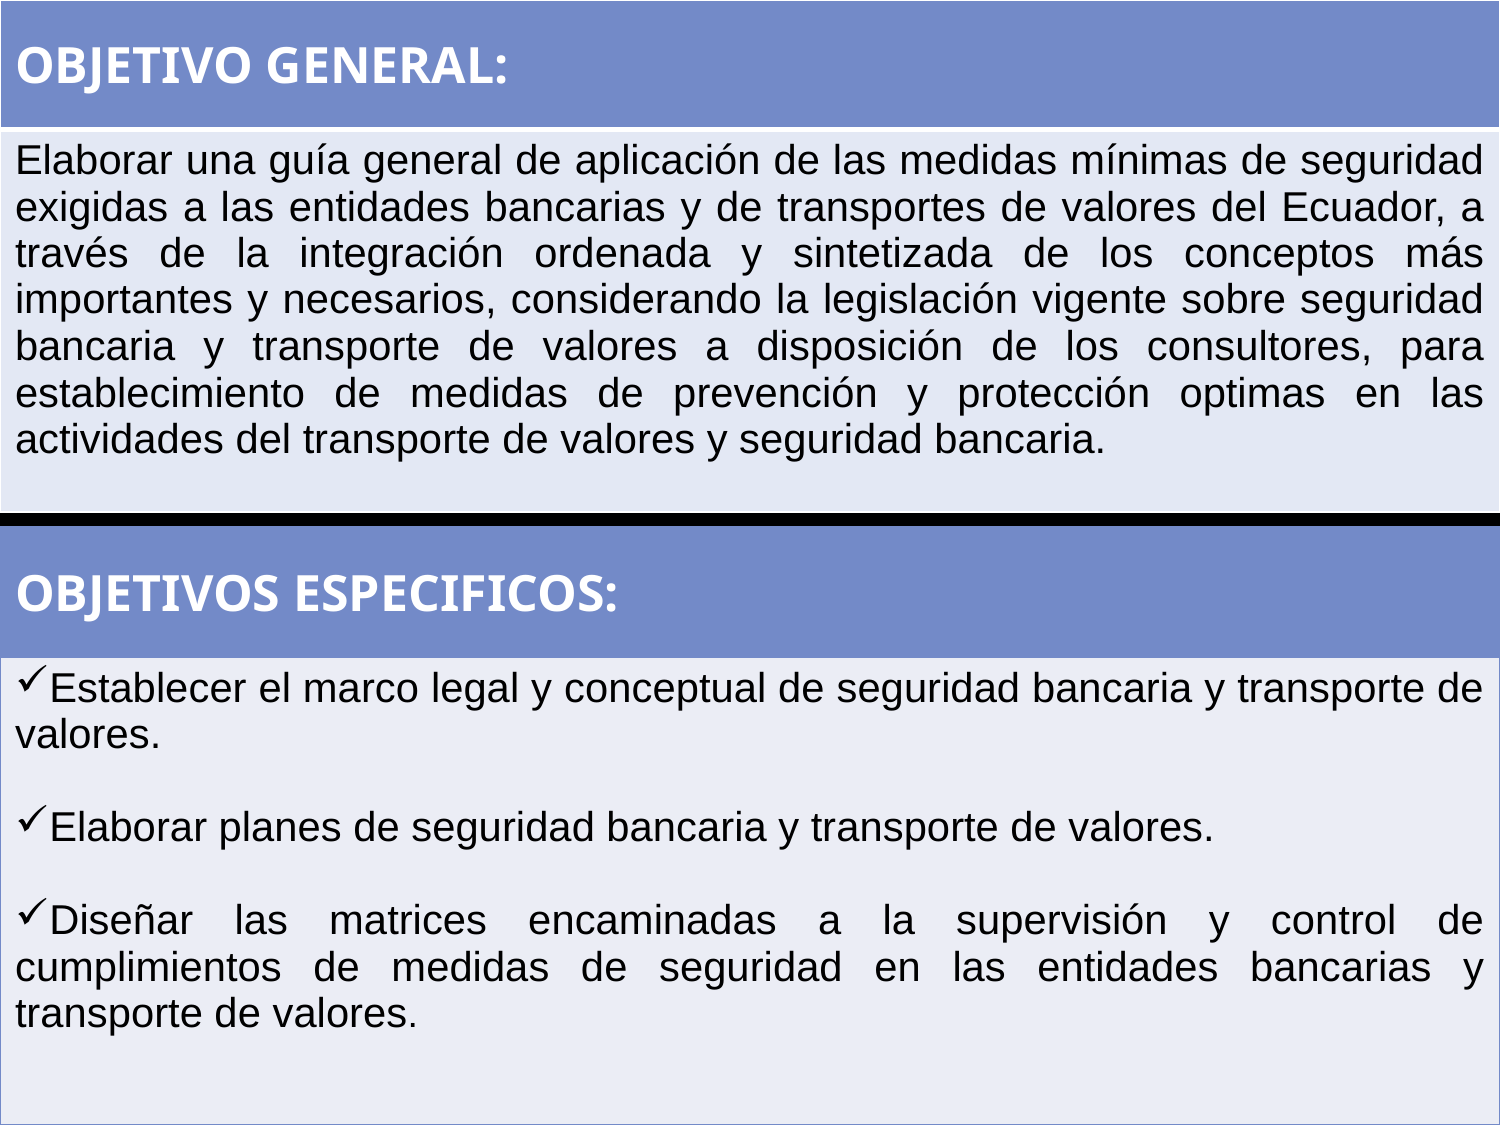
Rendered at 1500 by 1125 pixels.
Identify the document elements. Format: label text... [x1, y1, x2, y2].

table_header OBJETIVO GENERAL: [1, 1, 1499, 127]
table_header OBJETIVOS ESPECIFICOS: [1, 528, 1499, 656]
table_cell Establecer el marco legal y conceptual de seguridad bancaria y transporte de valores. Elaborar planes de seguridad bancaria y transporte de valores. Diseñar las matrices encaminadas a la supervisión y control de cumplimientos de medidas de seguridad en las entidades bancarias y transporte de valores. [1, 658, 1499, 1124]
table_cell Elaborar una guía general de aplicación de las medidas mínimas de seguridad exigidas a las entidades bancarias y de transportes de valores del Ecuador, a través de la integración ordenada y sintetizada de los conceptos más importantes y necesarios, considerando la legislación vigente sobre seguridad bancaria y transporte de valores a disposición de los consultores, para establecimiento de medidas de prevención y protección optimas en las actividades del transporte de valores y seguridad bancaria. [1, 132, 1499, 511]
